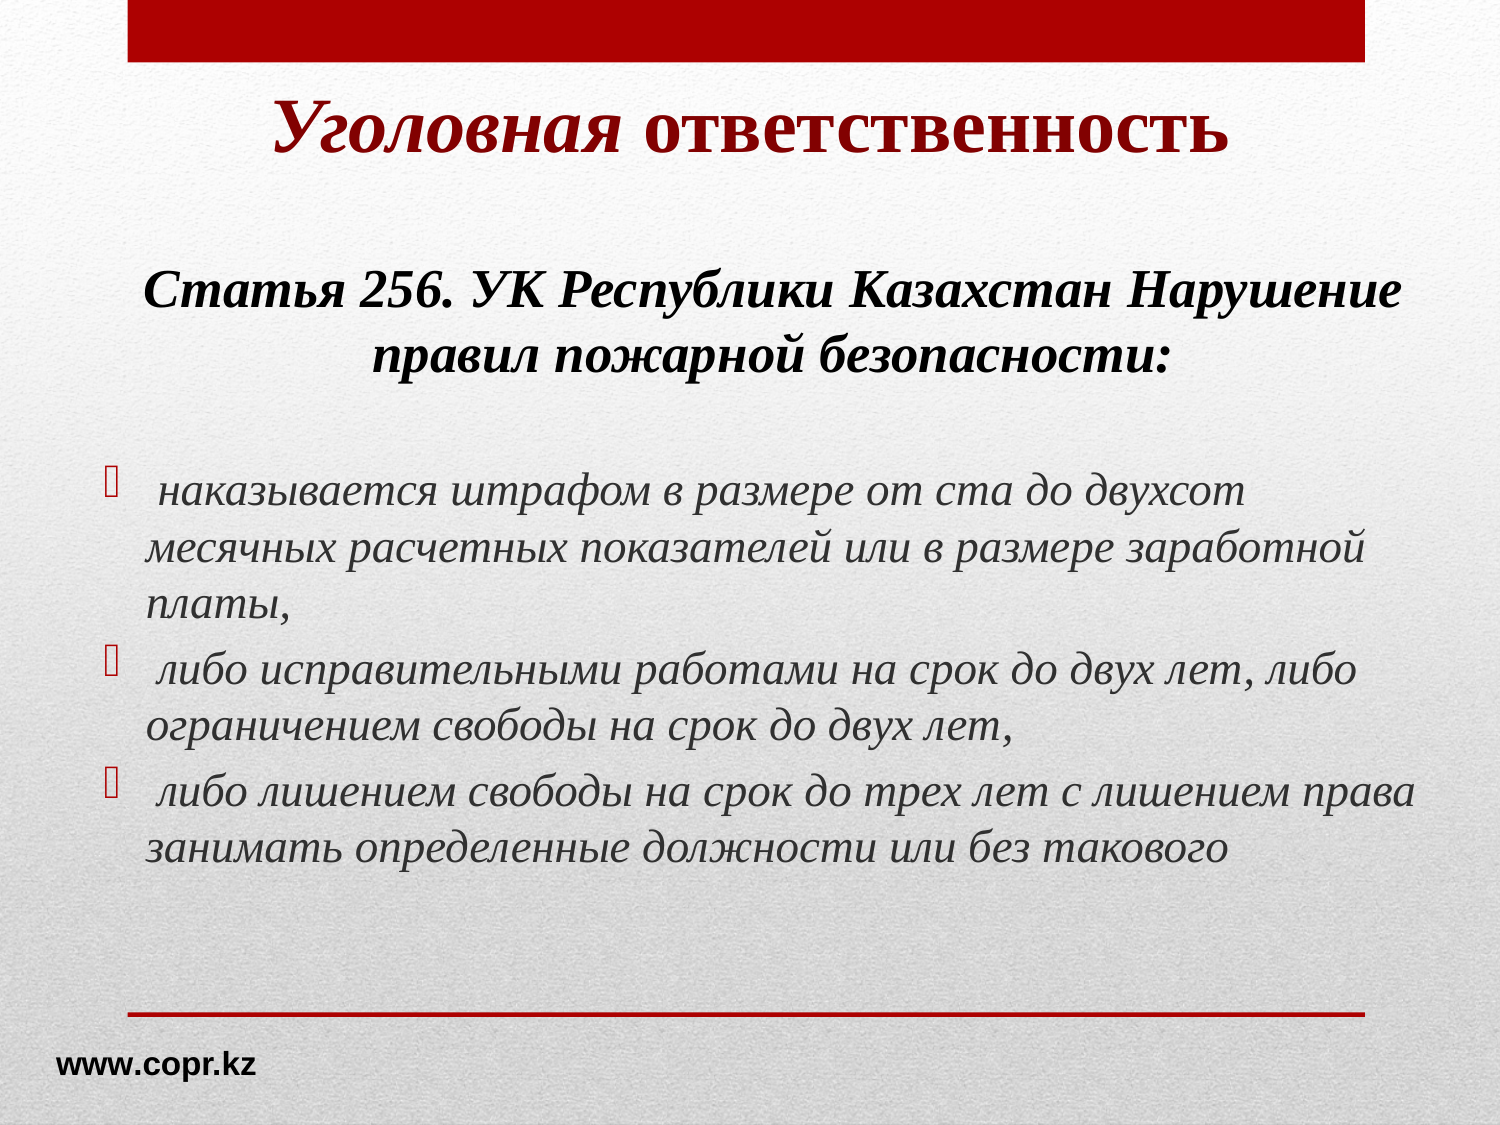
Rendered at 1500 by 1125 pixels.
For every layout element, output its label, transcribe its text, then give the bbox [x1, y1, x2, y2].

list Статья 256. УК Республики Казахстан Нарушение правил пожарной безопасности: наказывается штрафом в размере от ста до двухсот месячных расчетных показателей или в размере заработной платы, либо исправительными работами на срок до двух лет, либо ограничением свободы на срок до двух лет, либо лишением свободы на срок до трех лет с лишением права занимать определенные должности или без такового [88, 243, 1459, 881]
title Уголовная ответственность [70, 66, 1430, 176]
text_box www.copr.kz [41, 1034, 440, 1090]
